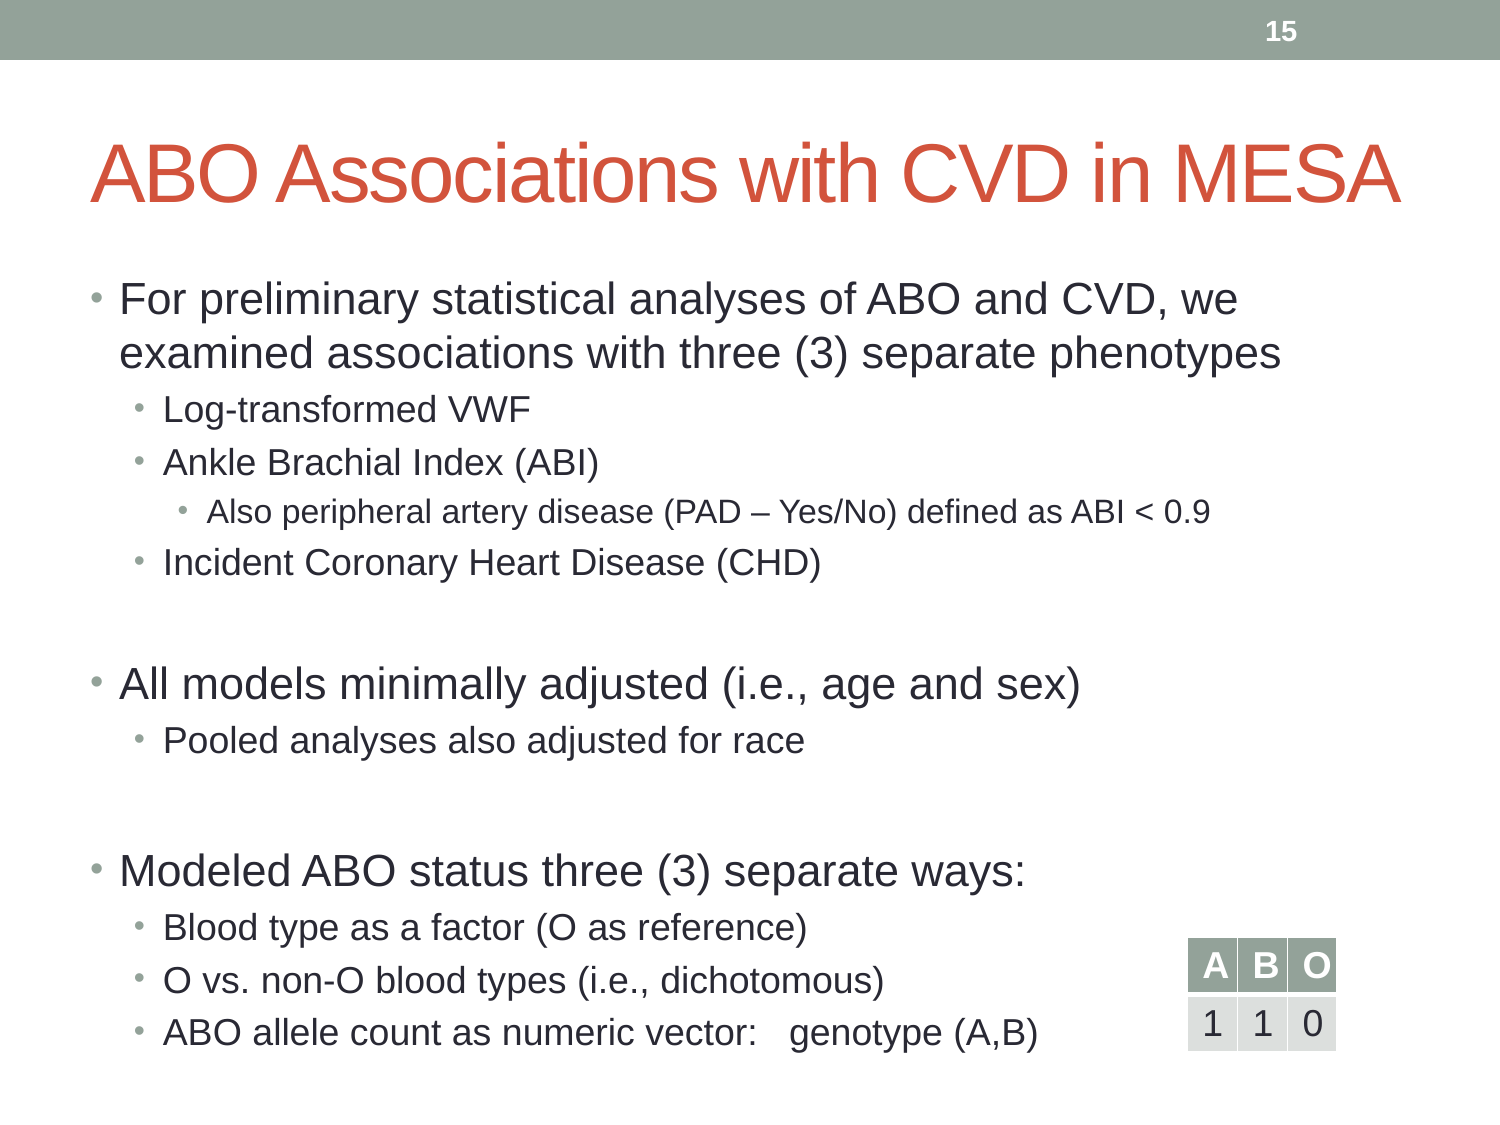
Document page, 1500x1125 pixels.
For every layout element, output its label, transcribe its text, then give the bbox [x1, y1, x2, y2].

table_header B [1238, 938, 1287, 992]
slide_number 15 [1250, 3, 1425, 57]
table_cell 0 [1288, 997, 1336, 1051]
table_header O [1288, 938, 1336, 992]
table_cell 1 [1238, 997, 1287, 1051]
table_header A [1188, 938, 1237, 992]
title ABO Associations with CVD in MESA [75, 87, 1425, 250]
table_cell 1 [1188, 997, 1237, 1051]
